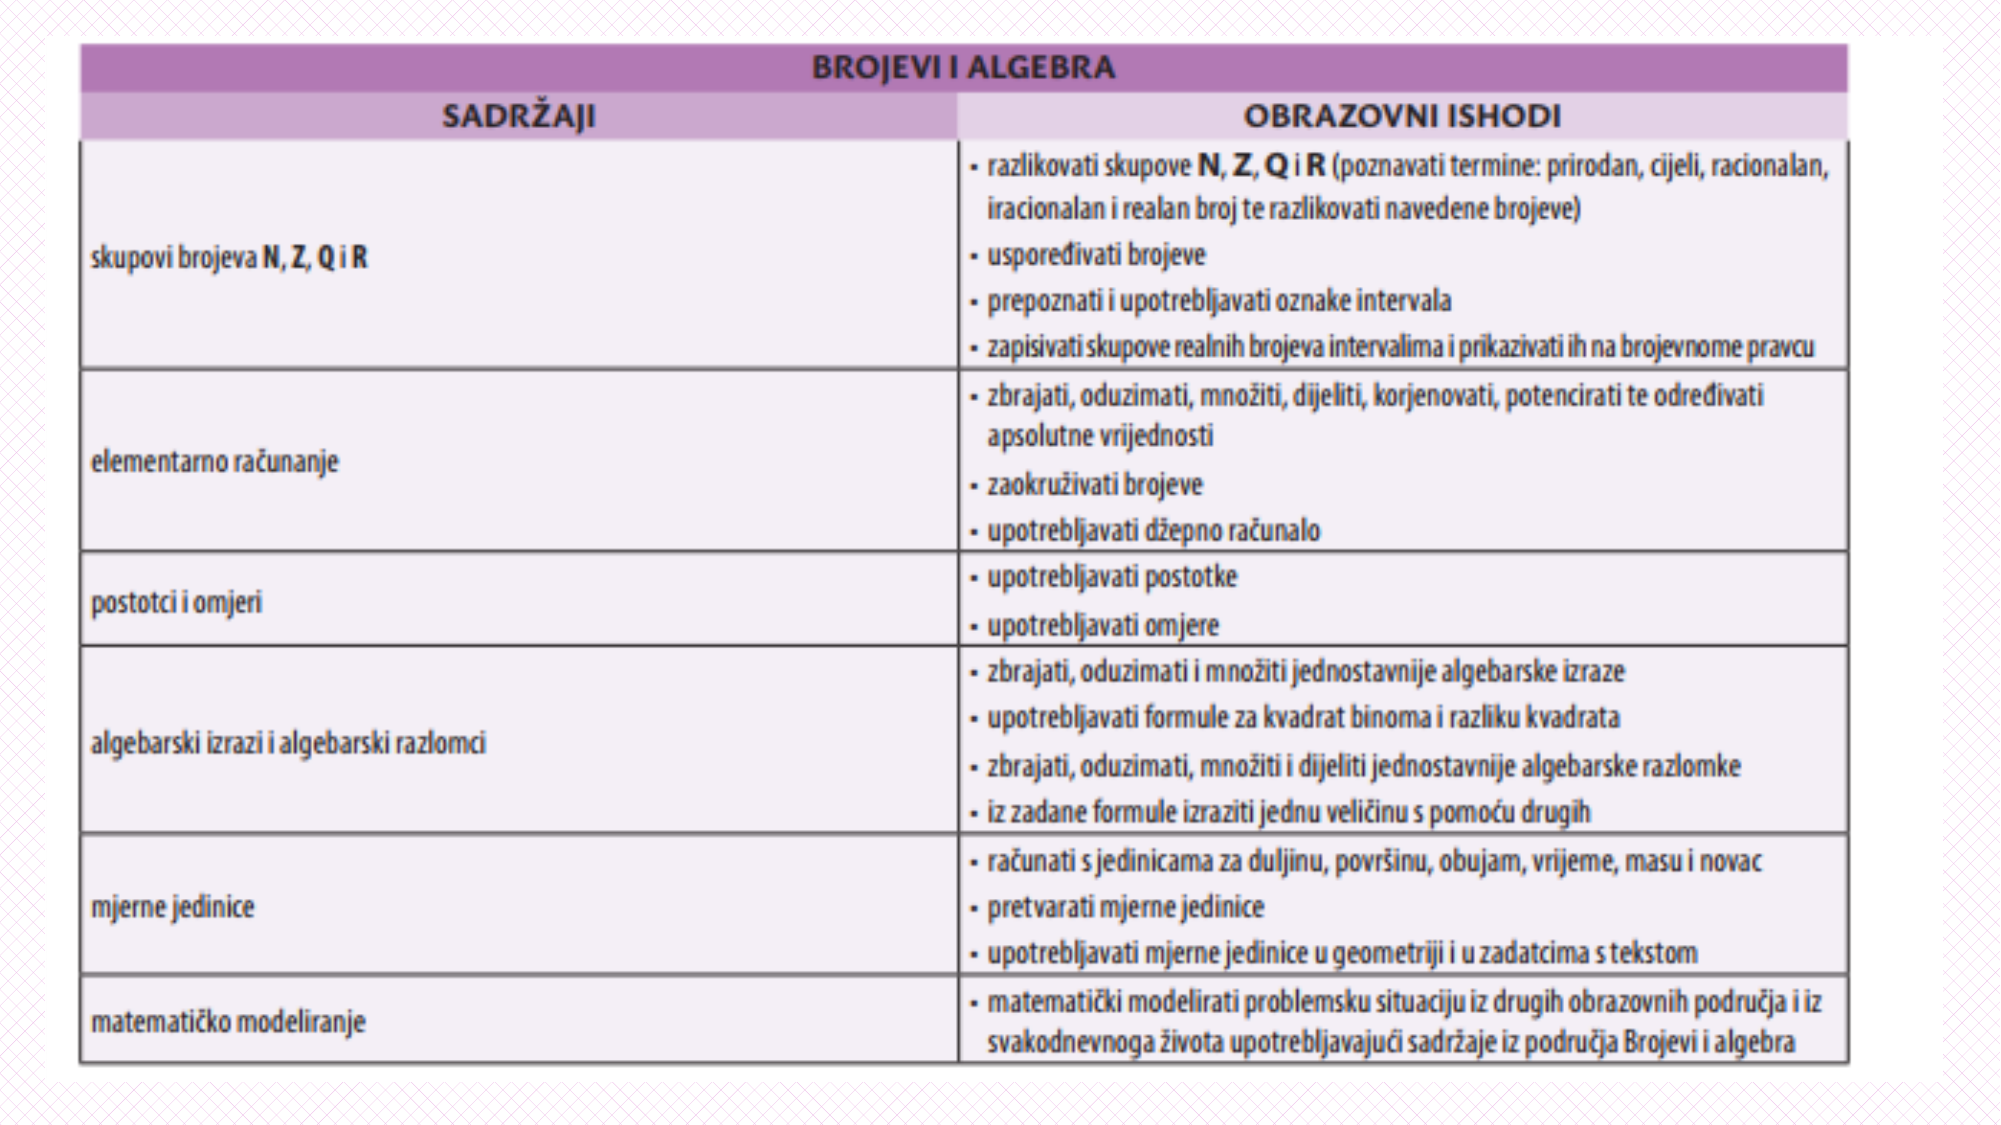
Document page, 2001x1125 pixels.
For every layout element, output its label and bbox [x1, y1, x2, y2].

picture [44, 36, 1943, 1082]
